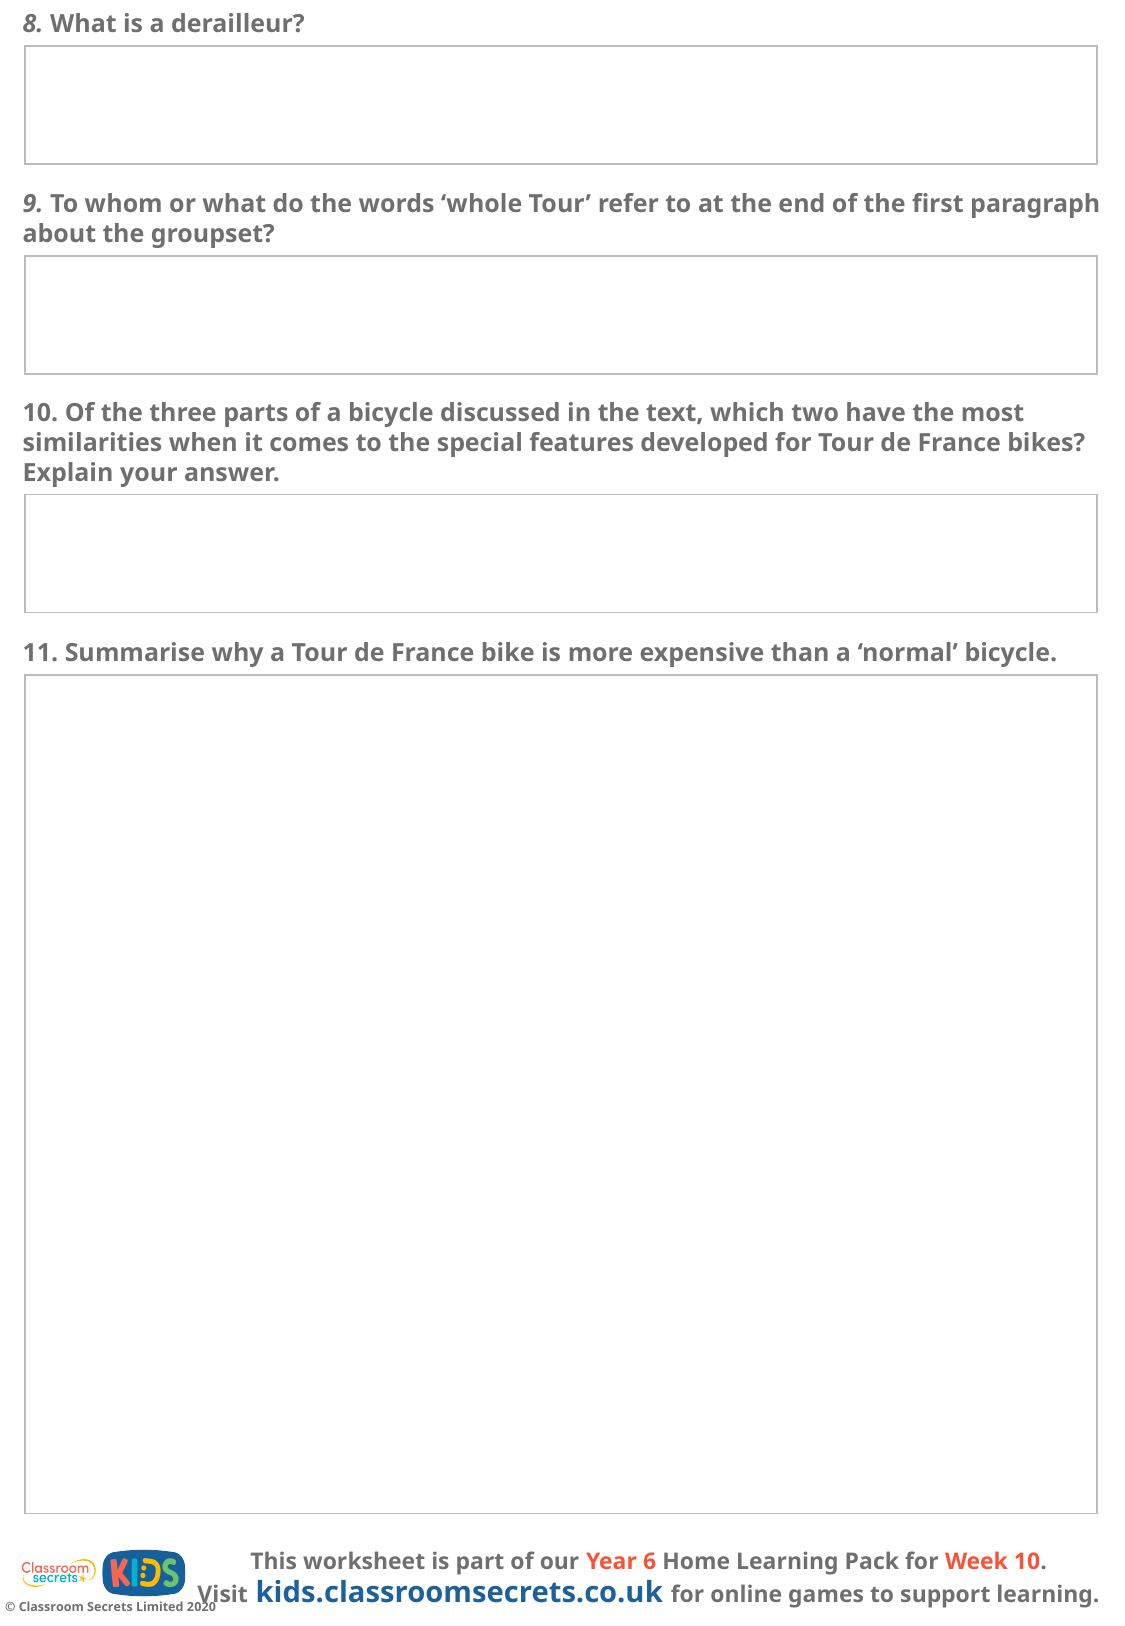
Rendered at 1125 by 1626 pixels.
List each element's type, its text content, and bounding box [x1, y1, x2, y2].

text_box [0, 1516, 1125, 1625]
text_box 8. What is a derailleur? 9. To whom or what do the words ‘whole Tour’ refer to at the end of the first paragraph about the groupset? 10. Of the three parts of a bicycle discussed in the text, which two have the most similarities when it comes to the special features developed for Tour de France bikes? Explain your answer. 11. Summarise why a Tour de France bike is more expensive than a ‘normal’ bicycle. [4, 0, 1120, 674]
table_header [26, 47, 1096, 163]
table_header [26, 676, 1096, 1513]
table_header [26, 495, 1096, 612]
table_header [26, 257, 1096, 373]
